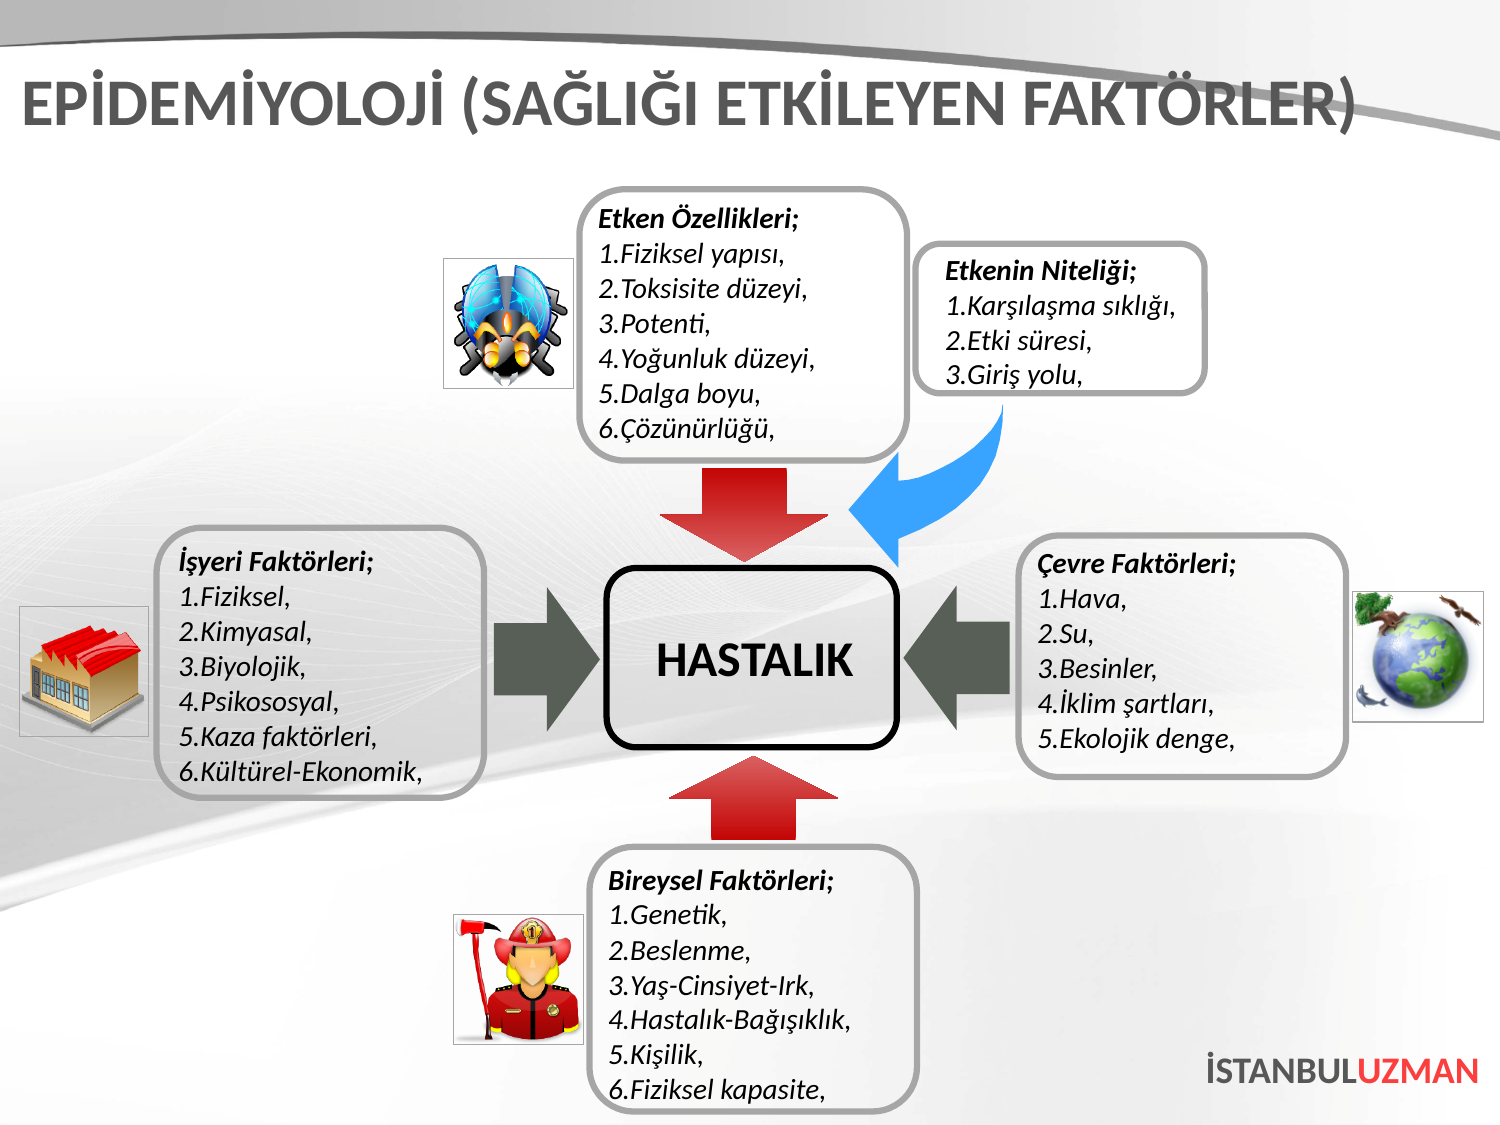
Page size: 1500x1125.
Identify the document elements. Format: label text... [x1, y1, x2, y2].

text_box İSTANBULUZMAN [1133, 1046, 1480, 1125]
text_box [659, 469, 829, 562]
text_box [669, 756, 838, 841]
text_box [604, 567, 907, 748]
text_box [848, 410, 1003, 566]
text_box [453, 846, 918, 1112]
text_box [915, 243, 1205, 401]
picture [0, 0, 1500, 1125]
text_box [1018, 535, 1483, 778]
text_box EPİDEMİYOLOJİ (SAĞLIĞI ETKİLEYEN FAKTÖRLER) [21, 50, 1468, 157]
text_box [443, 189, 908, 461]
text_box [494, 587, 598, 732]
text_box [18, 527, 489, 799]
text_box [912, 585, 1010, 731]
